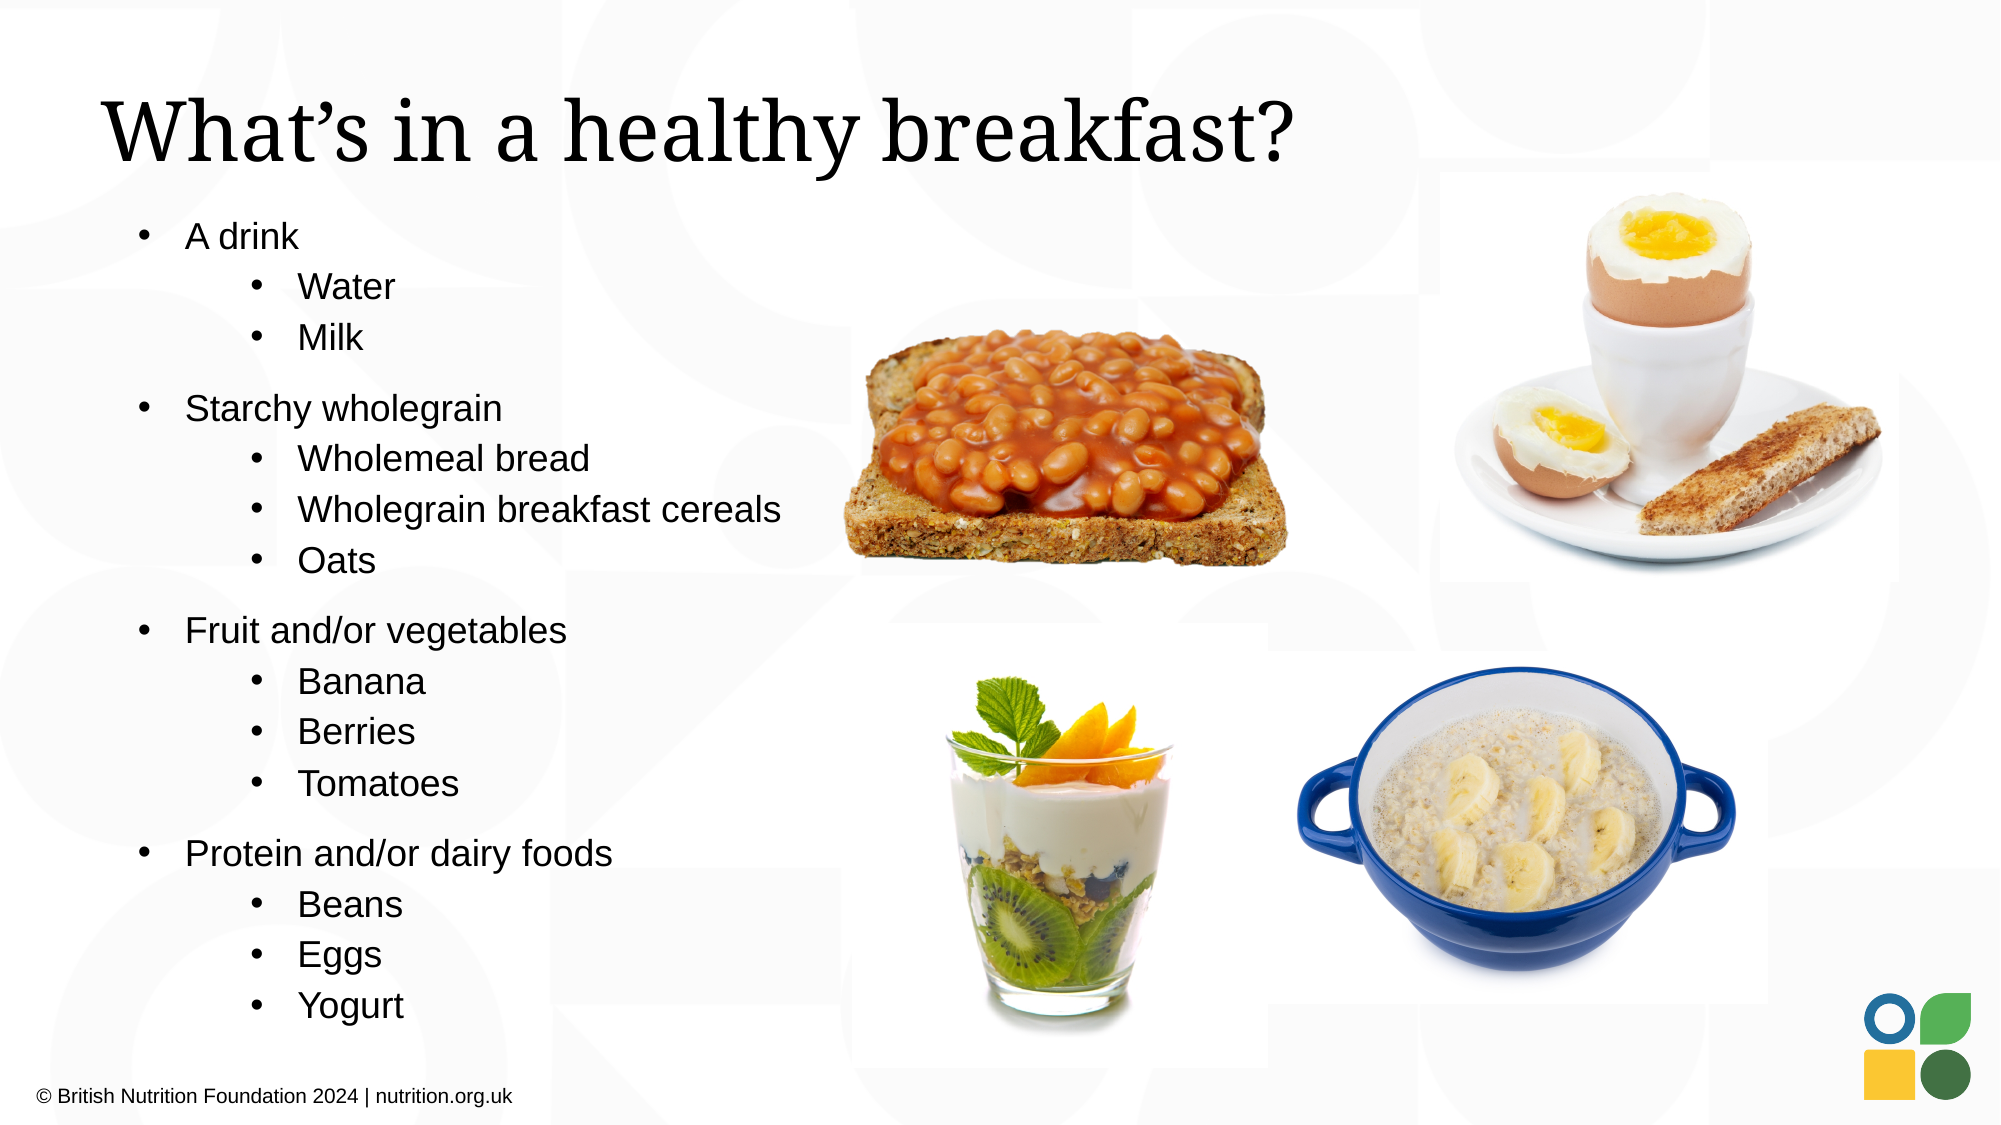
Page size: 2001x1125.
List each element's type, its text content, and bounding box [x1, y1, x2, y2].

list A drink Water Milk Starchy wholegrain Wholemeal bread Wholegrain breakfast cereals Oats Fruit and/or vegetables Banana Berries Tomatoes Protein and/or dairy foods Beans Eggs Yogurt [122, 199, 1170, 965]
picture [826, 298, 1309, 618]
picture [1864, 993, 1971, 1100]
picture [852, 623, 1768, 1068]
picture [1440, 172, 1899, 583]
title What’s in a healthy breakfast? [85, 73, 1823, 187]
